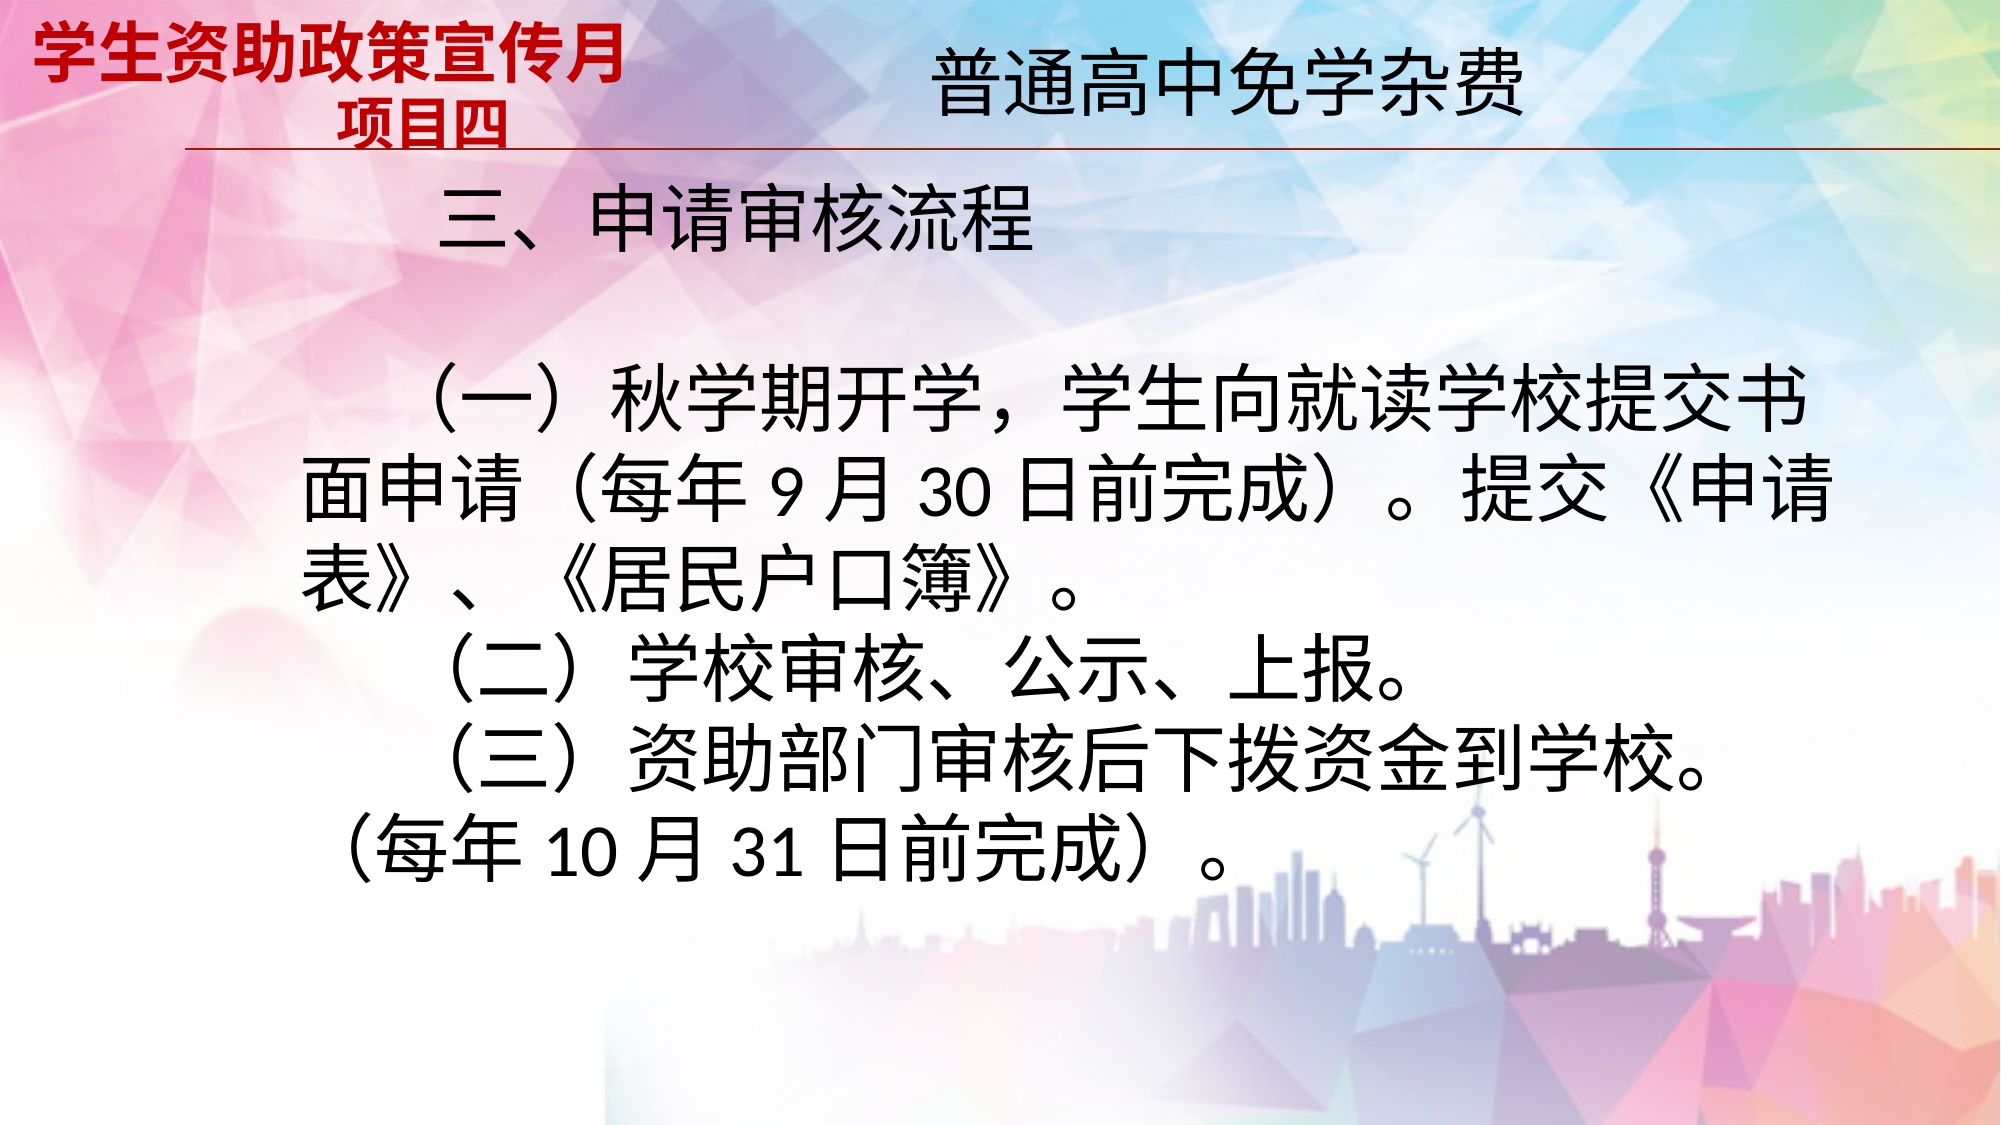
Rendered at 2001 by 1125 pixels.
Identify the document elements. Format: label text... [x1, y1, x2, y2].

title 学生资助政策宣传月 项目四 [31, 23, 715, 212]
list 普通高中免学杂费 [715, 35, 1982, 673]
text_box 三、申请审核流程 （一）秋学期开学，学生向就读学校提交书面申请（每年9月30日前完成）。提交《申请表》、《居民户口簿》。 （二）学校审核、公示、上报。 （三）资助部门审核后下拨资金到学校。（每年10月31日前完成）。 [285, 163, 1879, 899]
